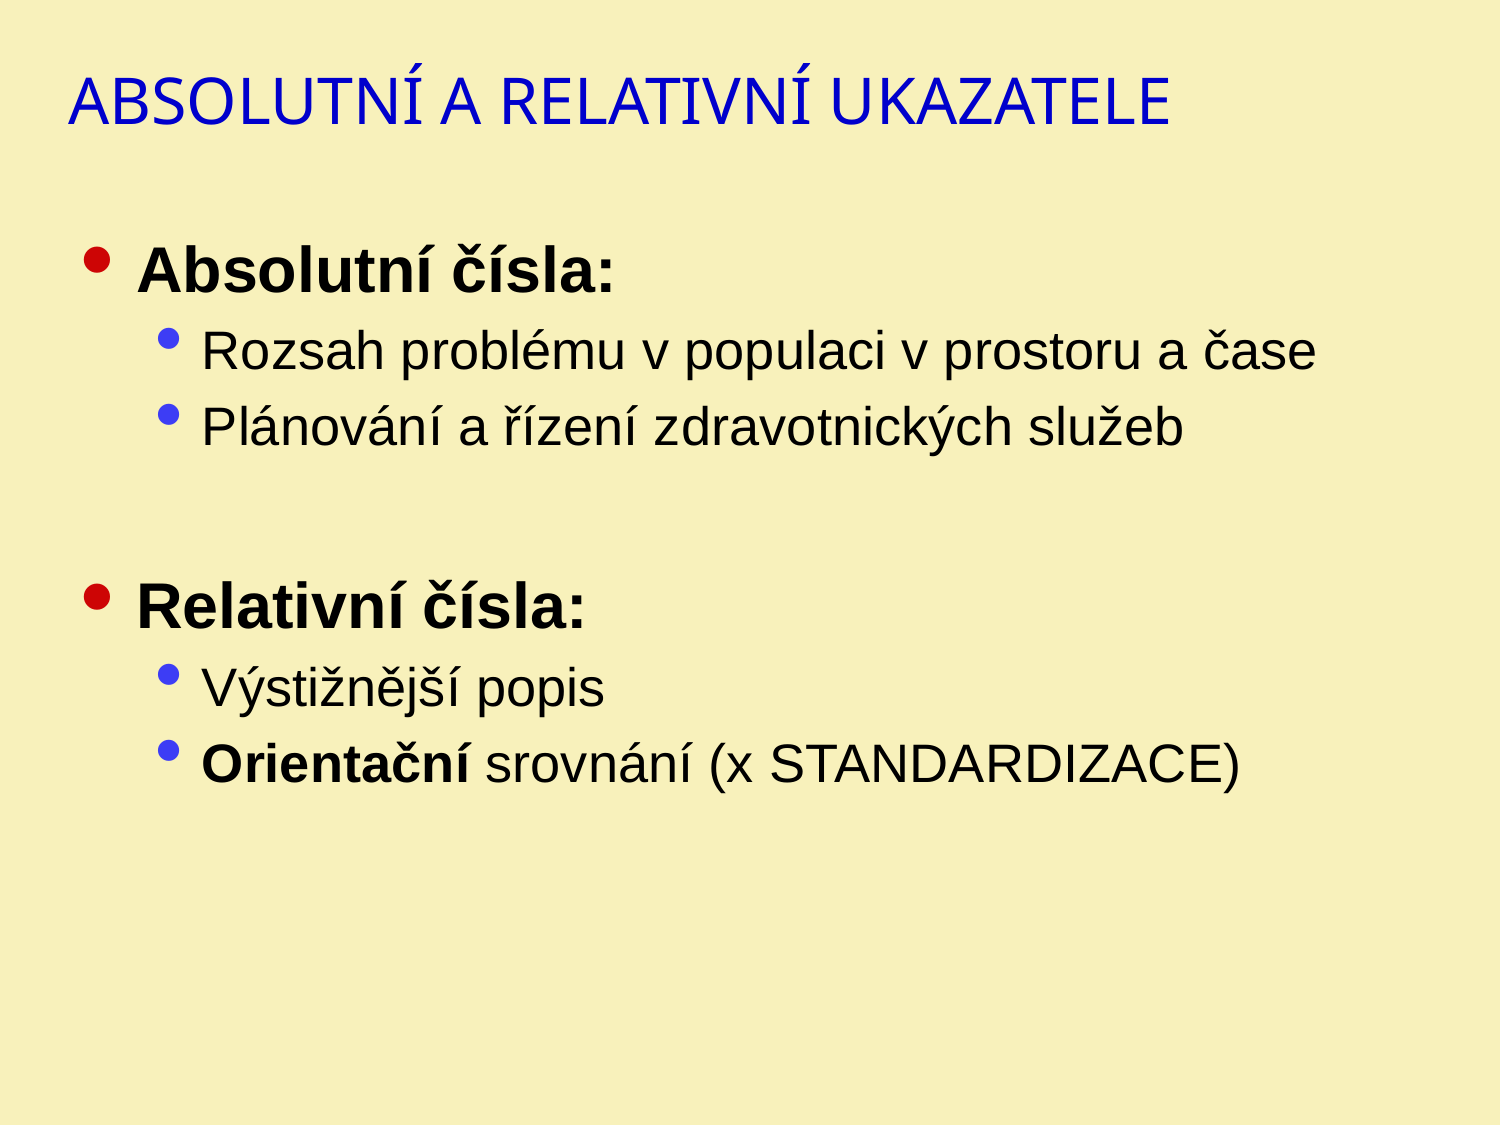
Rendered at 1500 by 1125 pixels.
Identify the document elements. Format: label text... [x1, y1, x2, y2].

list Absolutní čísla: Rozsah problému v populaci v prostoru a čase Plánování a řízení zdravotnických služeb Relativní čísla: Výstižnější popis Orientační srovnání (x standardizace) [64, 219, 1363, 975]
title Absolutní a relativní ukazatele [53, 66, 1471, 220]
